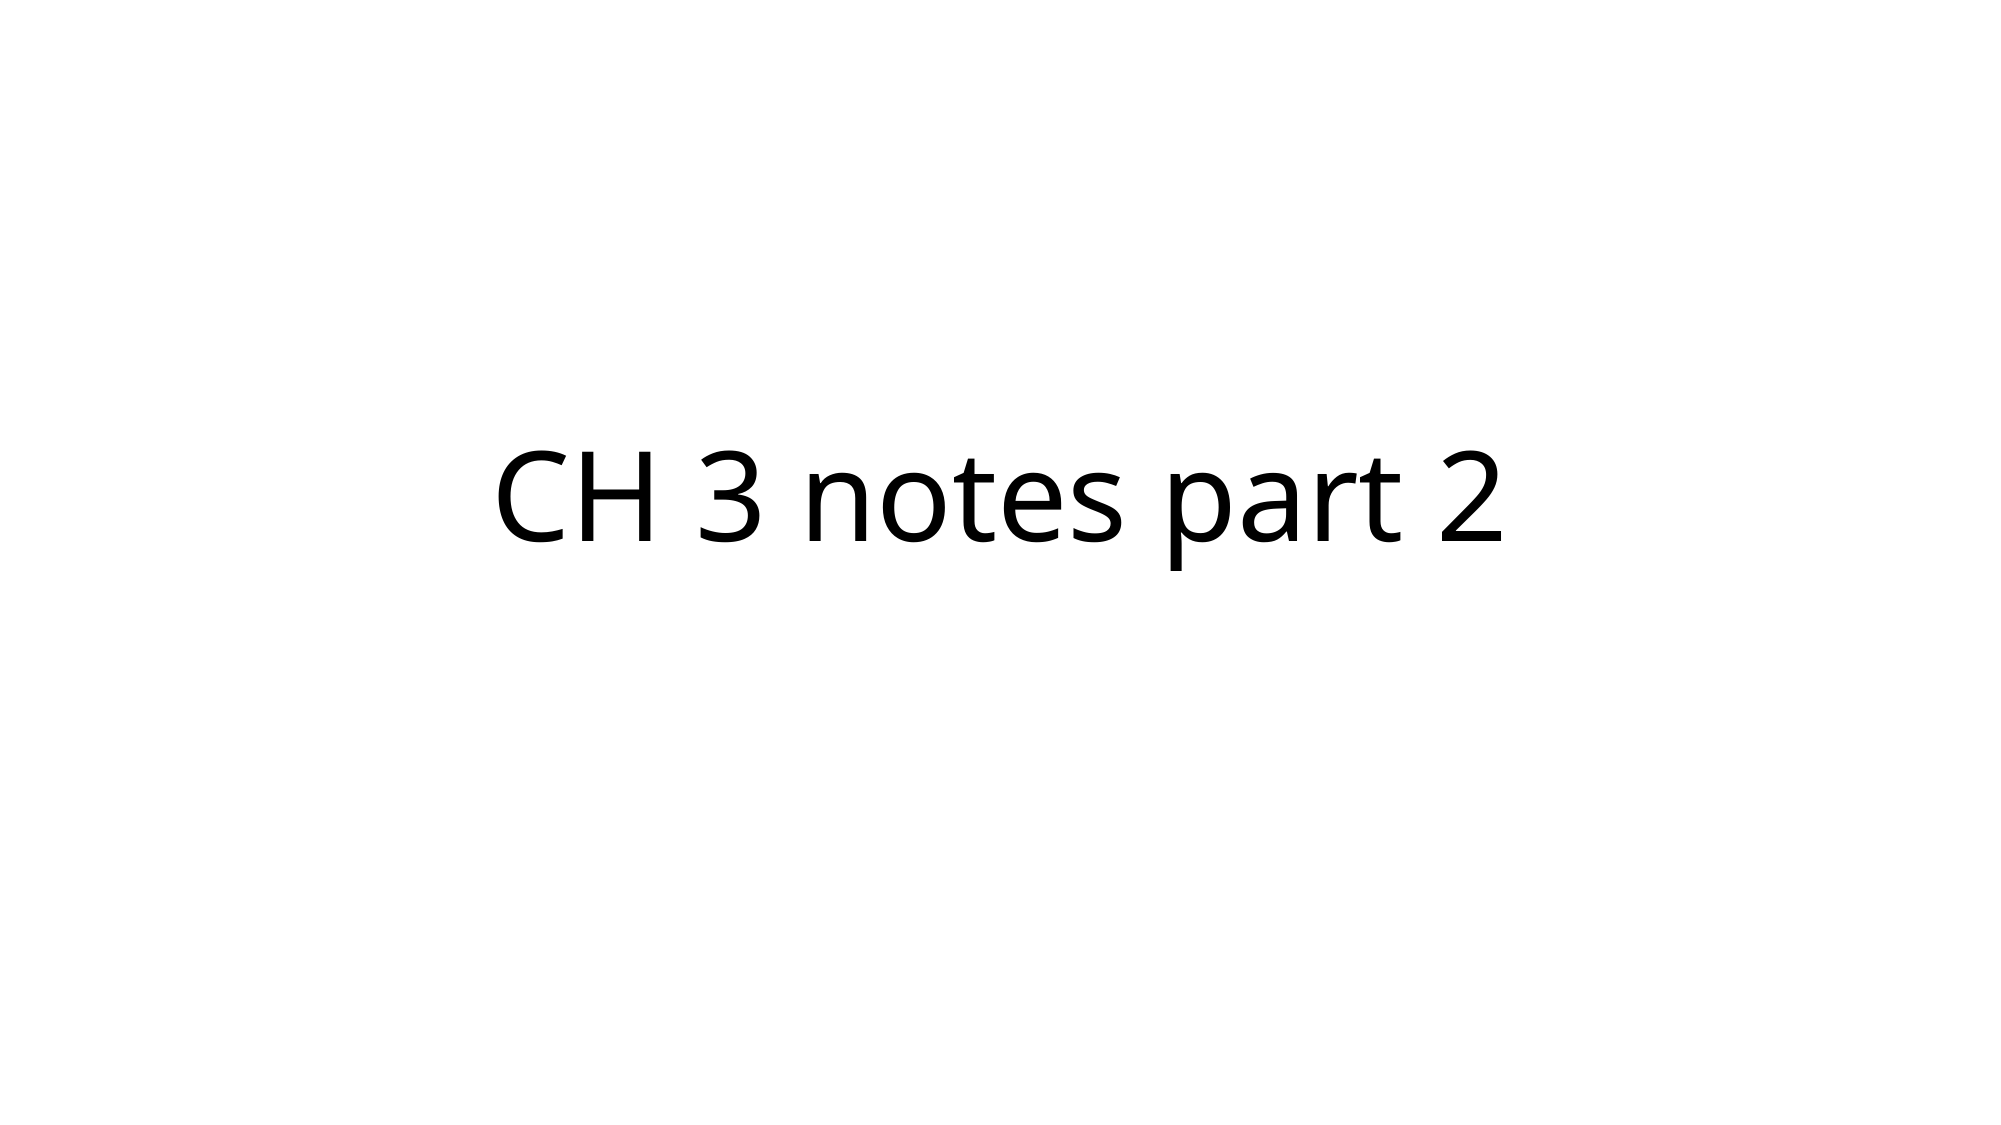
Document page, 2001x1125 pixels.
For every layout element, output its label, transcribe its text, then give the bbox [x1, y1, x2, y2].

title CH 3 notes part 2 [249, 184, 1750, 576]
